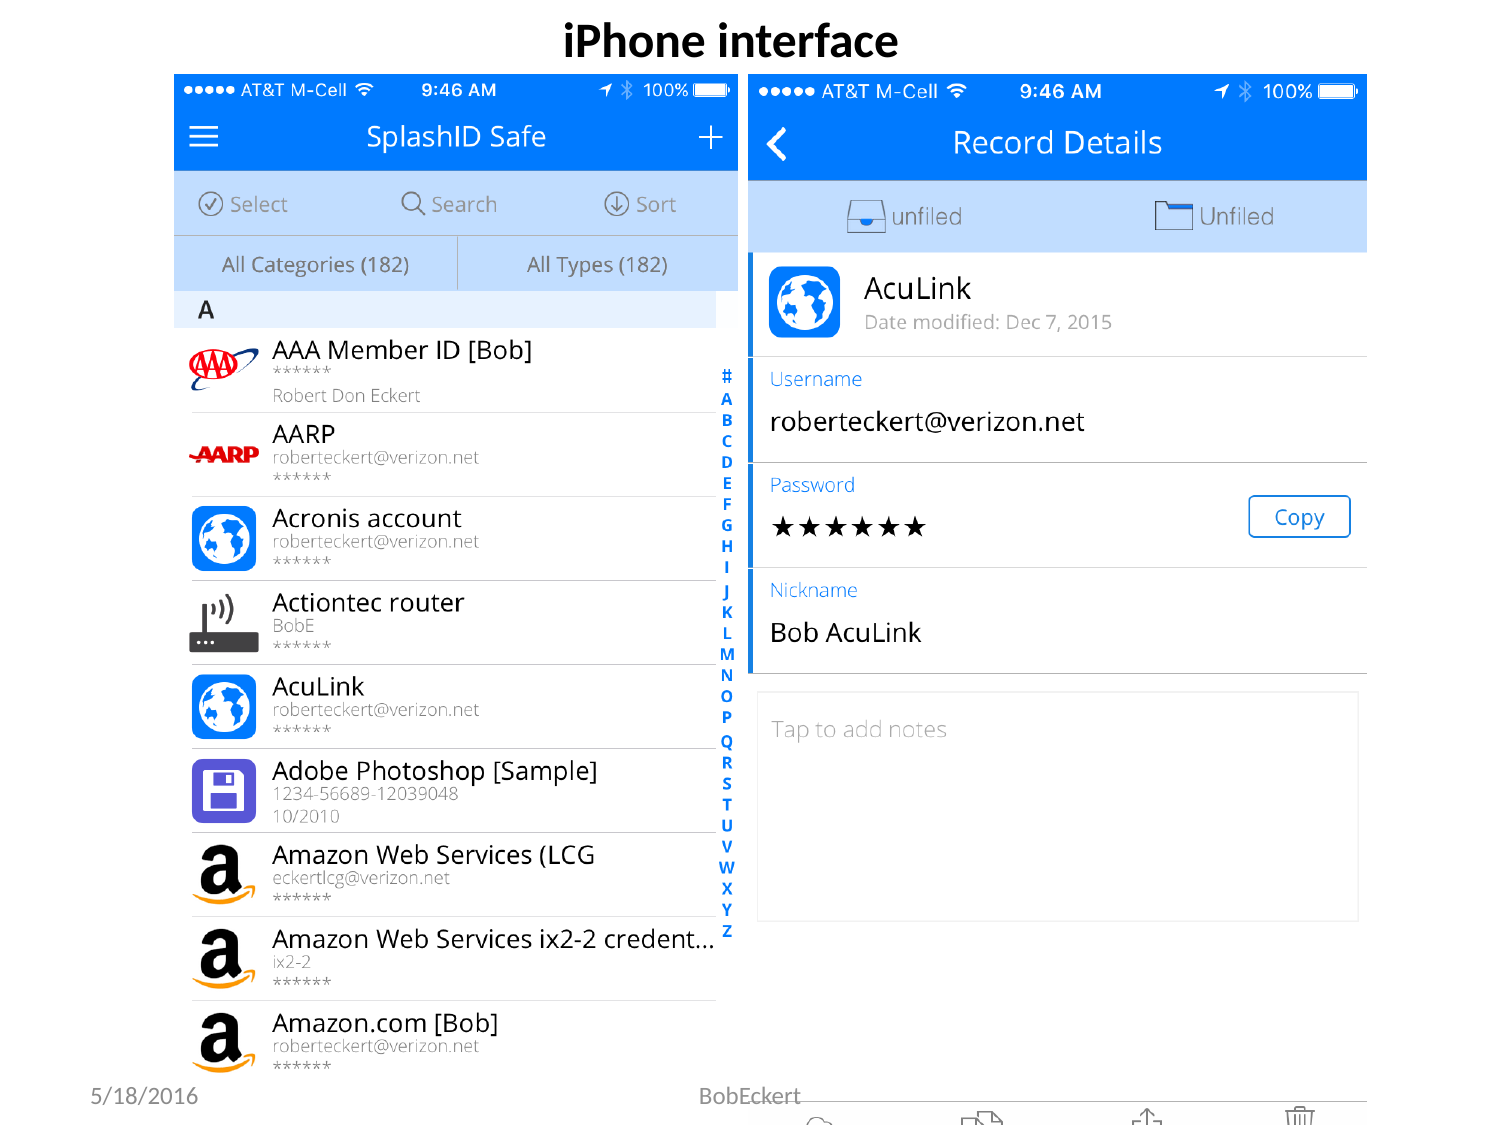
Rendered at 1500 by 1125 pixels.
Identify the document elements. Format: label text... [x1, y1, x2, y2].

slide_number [75, 1065, 425, 1125]
footer BobEckert [512, 1077, 743, 1125]
picture [748, 74, 1367, 1125]
title iPhone interface [75, 0, 1388, 75]
picture [174, 74, 738, 1076]
